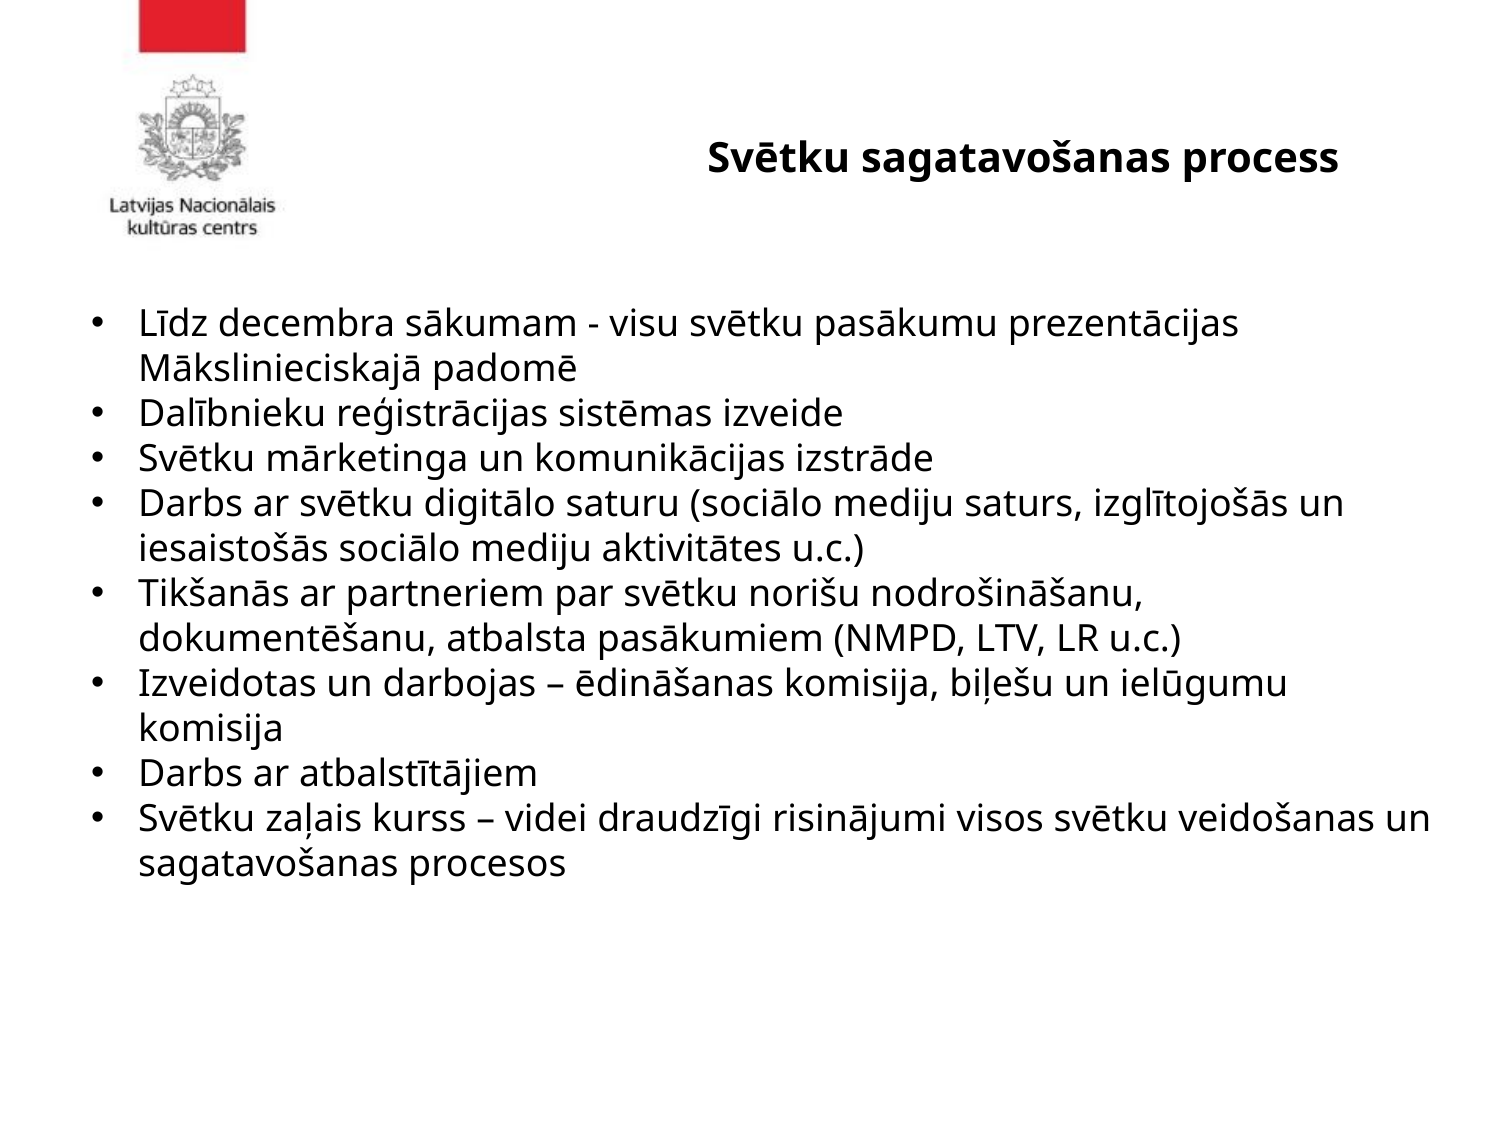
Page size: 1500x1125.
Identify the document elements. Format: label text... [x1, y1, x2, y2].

text_box Līdz decembra sākumam - visu svētku pasākumu prezentācijas Mākslinieciskajā padomē Dalībnieku reģistrācijas sistēmas izveide Svētku mārketinga un komunikācijas izstrāde Darbs ar svētku digitālo saturu (sociālo mediju saturs, izglītojošās un iesaistošās sociālo mediju aktivitātes u.c.) Tikšanās ar partneriem par svētku norišu nodrošināšanu, dokumentēšanu, atbalsta pasākumiem (NMPD, LTV, LR u.c.) Izveidotas un darbojas – ēdināšanas komisija, biļešu un ielūgumu komisija Darbs ar atbalstītājiem Svētku zaļais kurss – videi draudzīgi risinājumi visos svētku veidošanas un sagatavošanas procesos [76, 291, 1454, 982]
list Svētku sagatavošanas process [392, 89, 1356, 223]
picture [48, 0, 338, 321]
